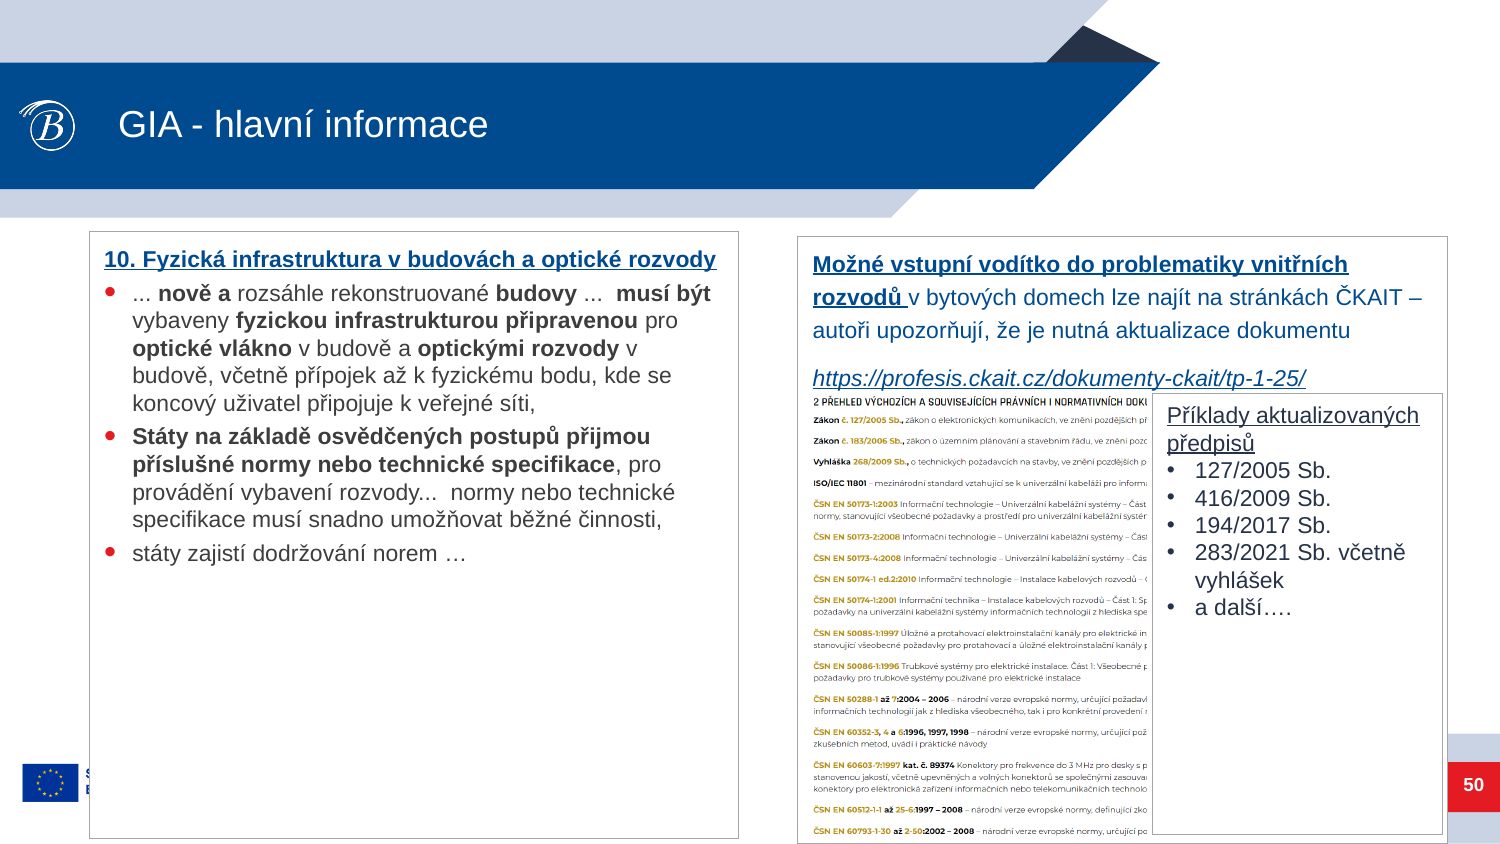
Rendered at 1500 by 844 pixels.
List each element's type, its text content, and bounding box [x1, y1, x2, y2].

text_box 10. Fyzická infrastruktura v budovách a optické rozvody ... nově a rozsáhle rekonstruované budovy ... musí být vybaveny fyzickou infrastrukturou připravenou pro optické vlákno v budově a optickými rozvody v budově, včetně přípojek až k fyzickému bodu, kde se koncový uživatel připojuje k veřejné síti, Státy na základě osvědčených postupů přijmou příslušné normy nebo technické specifikace, pro provádění vybavení rozvody... normy nebo technické specifikace musí snadno umožňovat běžné činnosti, státy zajistí dodržování norem … [89, 231, 739, 839]
text_box Příklady aktualizovaných předpisů 127/2005 Sb. 416/2009 Sb. 194/2017 Sb. 283/2021 Sb. včetně vyhlášek a další…. [1152, 393, 1443, 835]
picture [19, 100, 75, 151]
picture [19, 758, 89, 805]
slide_number 50 [1448, 761, 1500, 807]
title GIA - hlavní informace [103, 62, 1123, 190]
text_box Možné vstupní vodítko do problematiky vnitřních rozvodů v bytových domech lze najít na stránkách ČKAIT – autoři upozorňují, že je nutná aktualizace dokumentu https://profesis.ckait.cz/dokumenty-ckait/tp-1-25/ [797, 236, 1448, 844]
picture [809, 393, 1147, 837]
